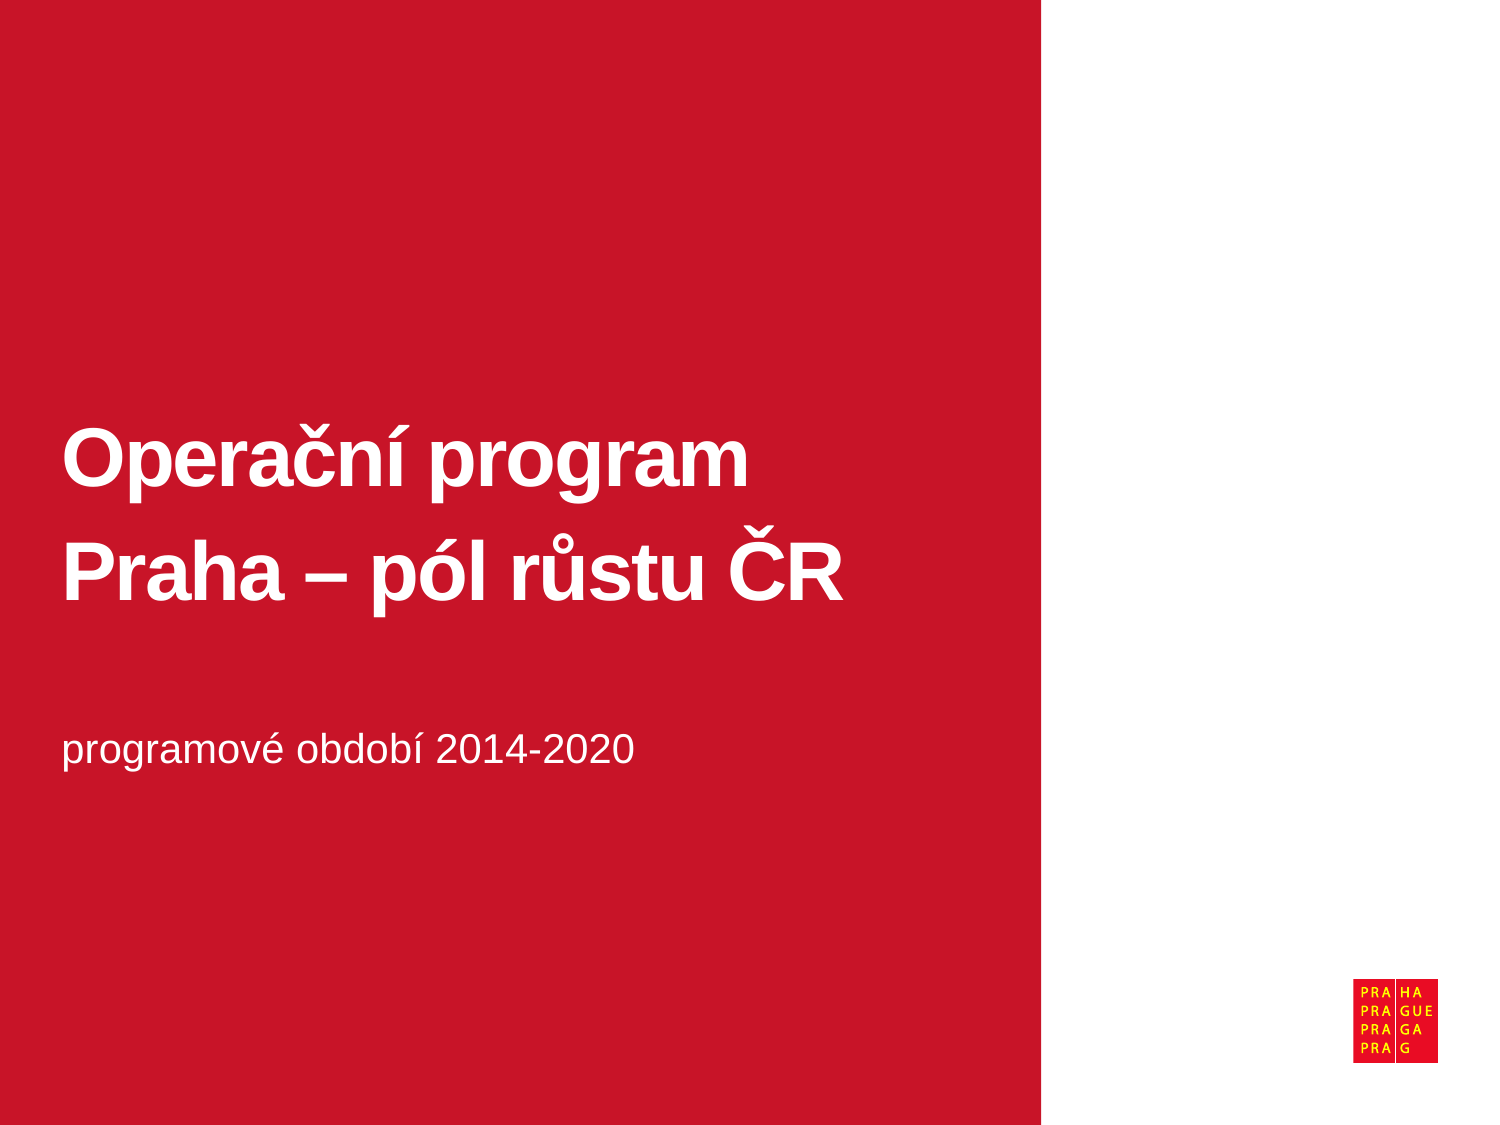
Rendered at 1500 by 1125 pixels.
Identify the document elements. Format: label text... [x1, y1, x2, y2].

text_box programové období 2014-2020 [61, 713, 1060, 807]
text_box Operační program Praha – pól růstu ČR [61, 492, 1060, 618]
